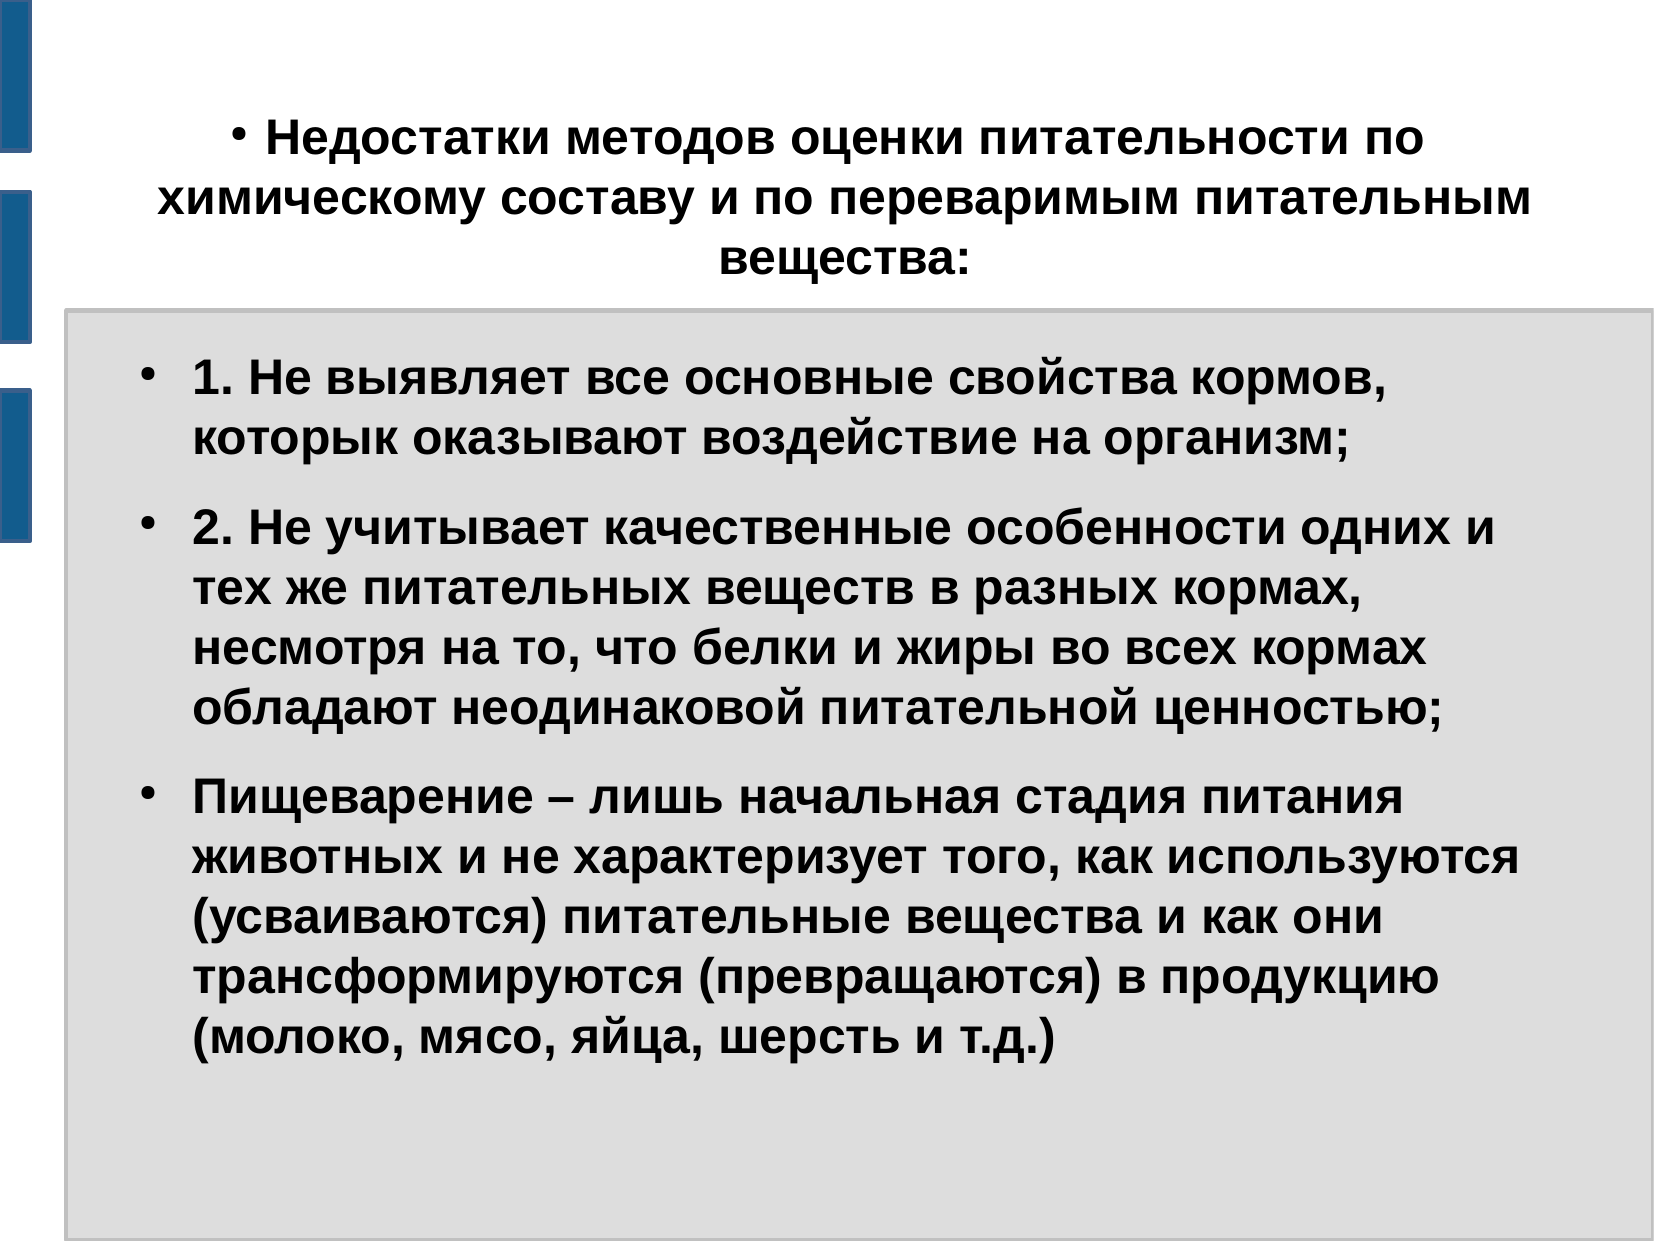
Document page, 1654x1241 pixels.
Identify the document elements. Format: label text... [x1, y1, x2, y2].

title Недостатки методов оценки питательности по химическому составу и по переваримым питательным вещества: [121, 91, 1534, 299]
list 1. Не выявляет все основные свойства кормов, которык оказывают воздействие на организм; 2. Не учитывает качественные особенности одних и тех же питательных веществ в разных кормах, несмотря на то, что белки и жиры во всех кормах обладают неодинаковой питательной ценностью; Пищеварение – лишь начальная стадия питания животных и не характеризует того, как используются (усваиваются) питательные вещества и как они трансформируются (превращаются) в продукцию (молоко, мясо, яйца, шерсть и т.д.) [121, 344, 1534, 1127]
